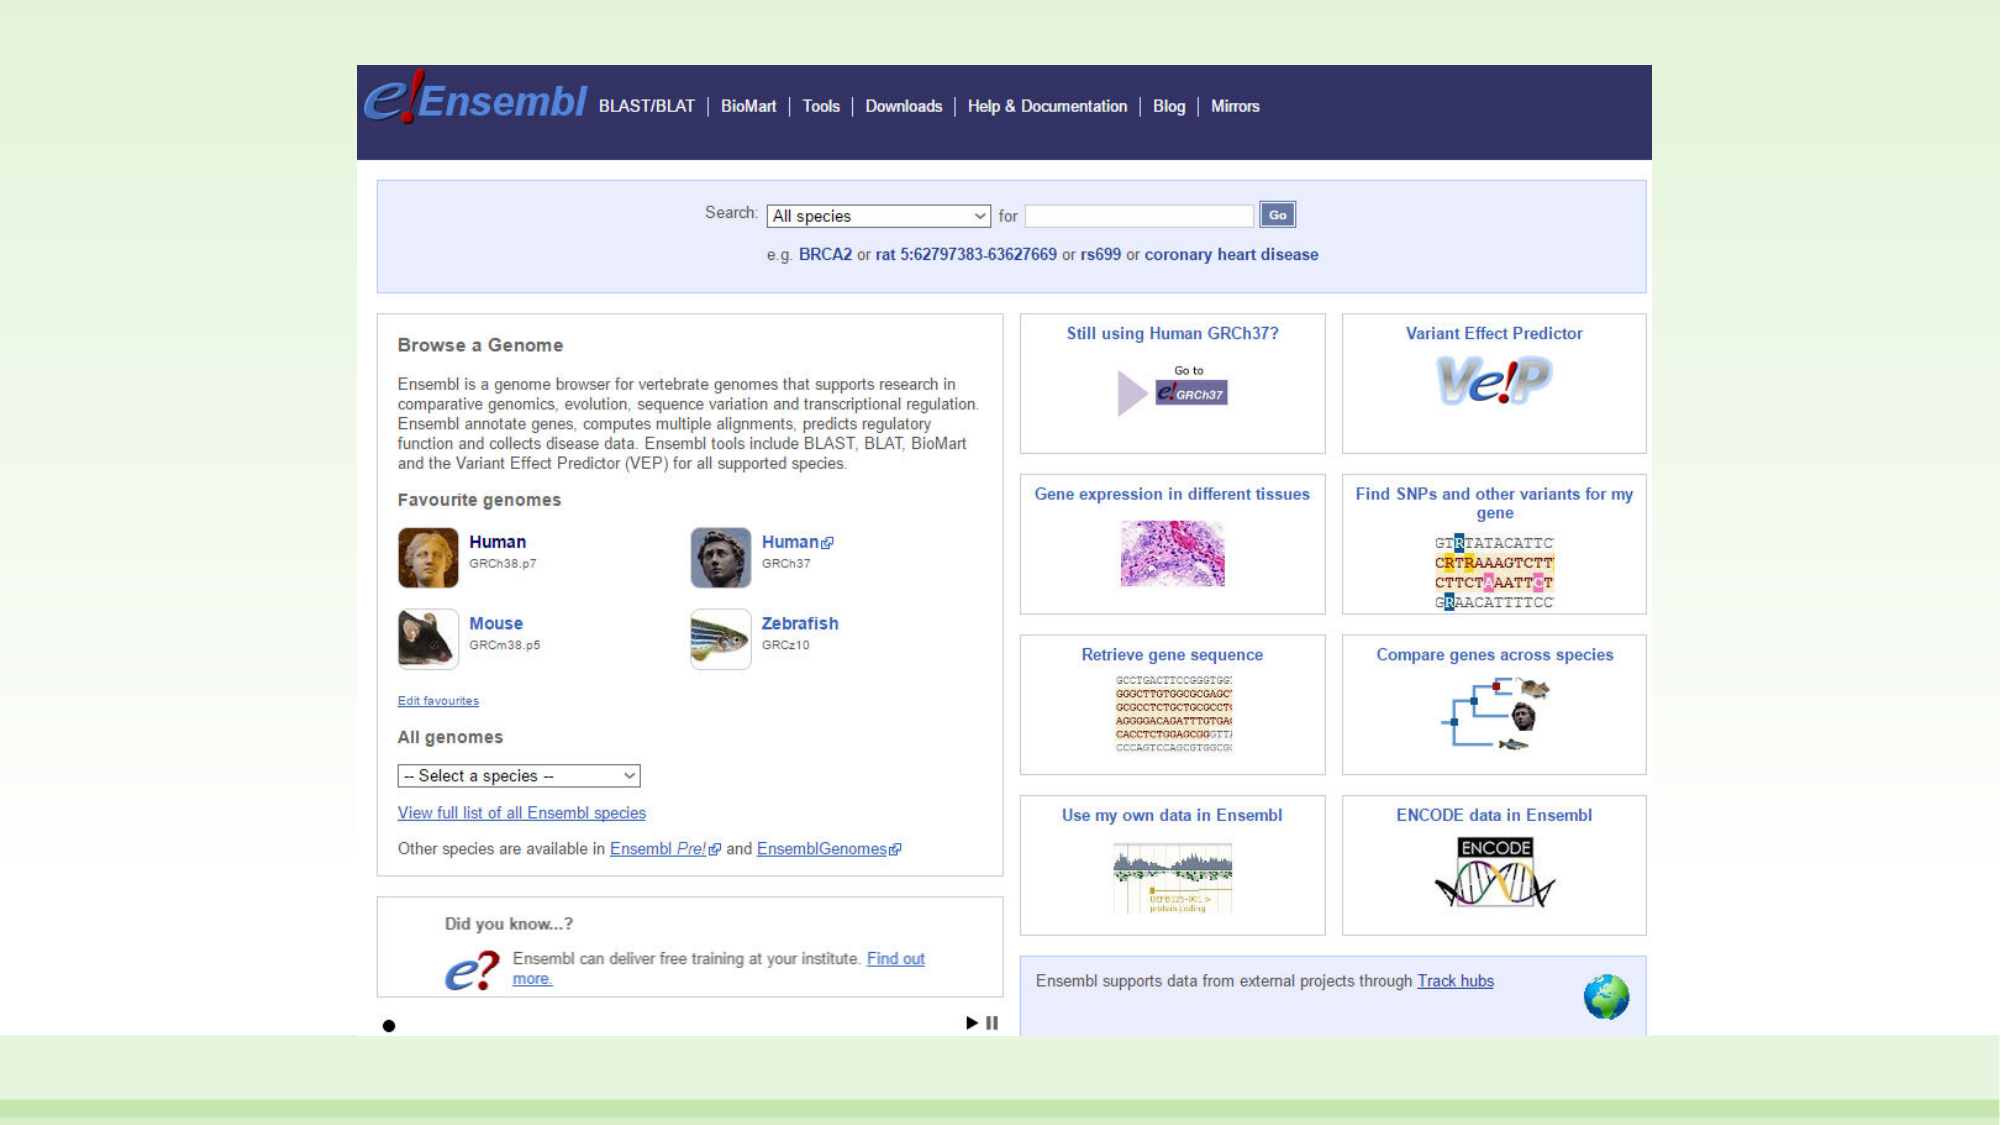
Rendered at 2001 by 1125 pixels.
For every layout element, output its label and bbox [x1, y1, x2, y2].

list [357, 65, 1652, 1036]
